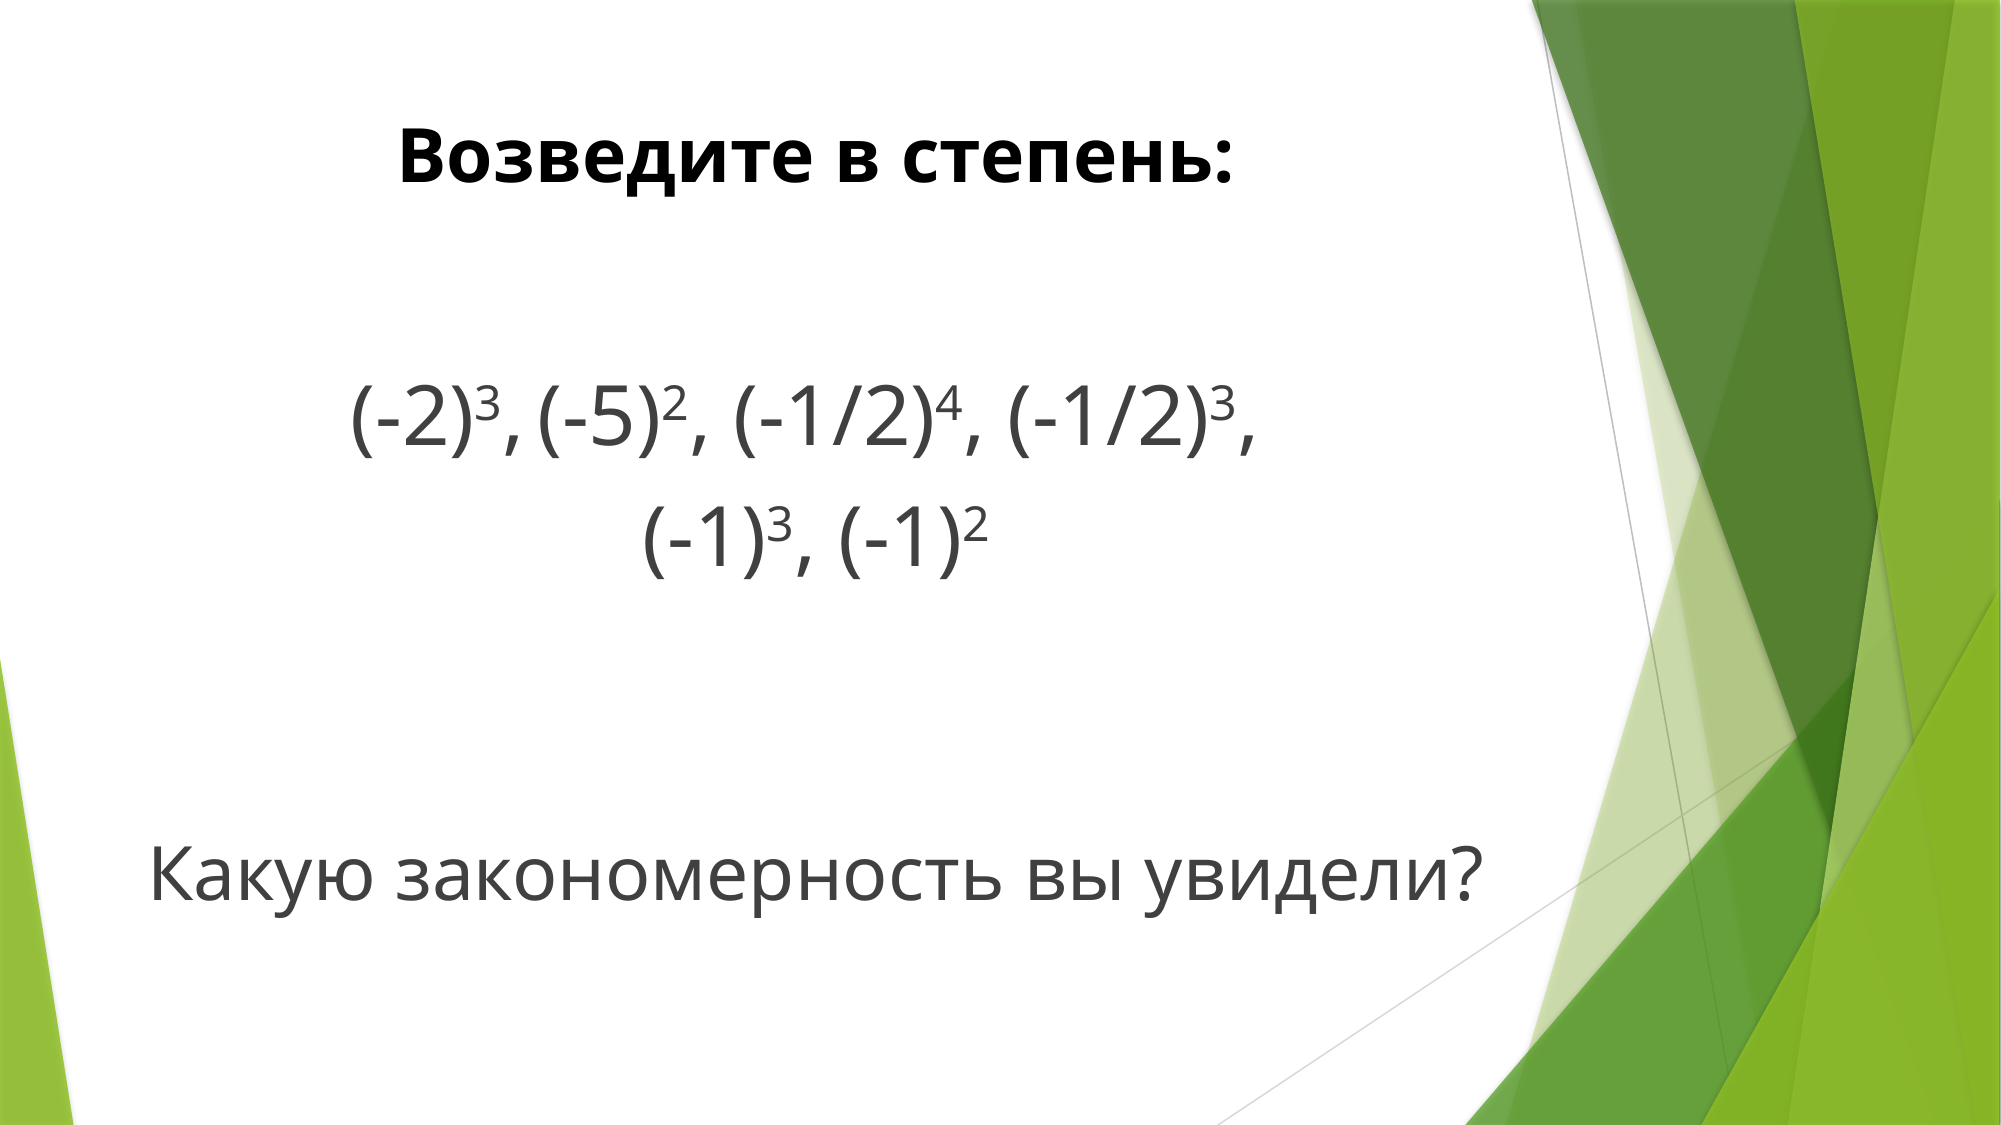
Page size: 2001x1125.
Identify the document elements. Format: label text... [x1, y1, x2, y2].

title Возведите в степень: [111, 99, 1522, 354]
list (-2)3, (-5)2, (-1/2)4, (-1/2)3, (-1)3, (-1)2 Какую закономерность вы увидели? [111, 354, 1522, 992]
